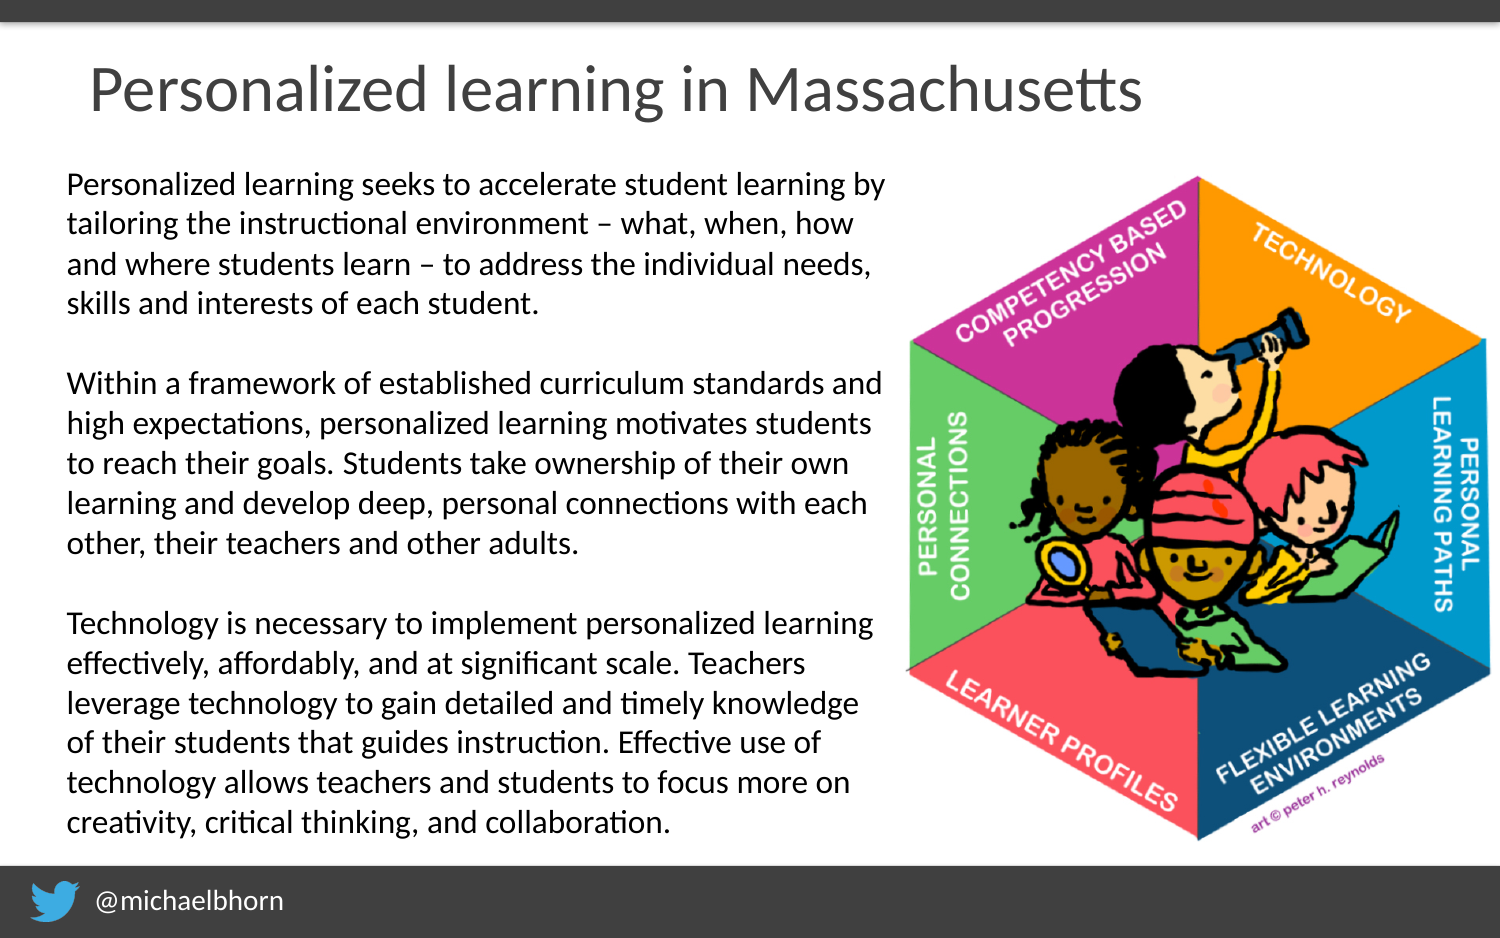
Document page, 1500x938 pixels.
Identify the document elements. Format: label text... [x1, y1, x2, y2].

list Personalized learning seeks to accelerate student learning by tailoring the instructional environment – what, when, how and where students learn – to address the individual needs, skills and interests of each student. Within a framework of established curriculum standards and high expectations, personalized learning motivates students to reach their goals. Students take ownership of their own learning and develop deep, personal connections with each other, their teachers and other adults. Technology is necessary to implement personalized learning effectively, affordably, and at significant scale. Teachers leverage technology to gain detailed and timely knowledge of their students that guides instruction. Effective use of technology allows teachers and students to focus more on creativity, critical thinking, and collaboration. [51, 154, 906, 774]
picture [902, 167, 1493, 849]
picture [30, 881, 80, 922]
title Personalized learning in Massachusetts [75, 37, 1425, 123]
